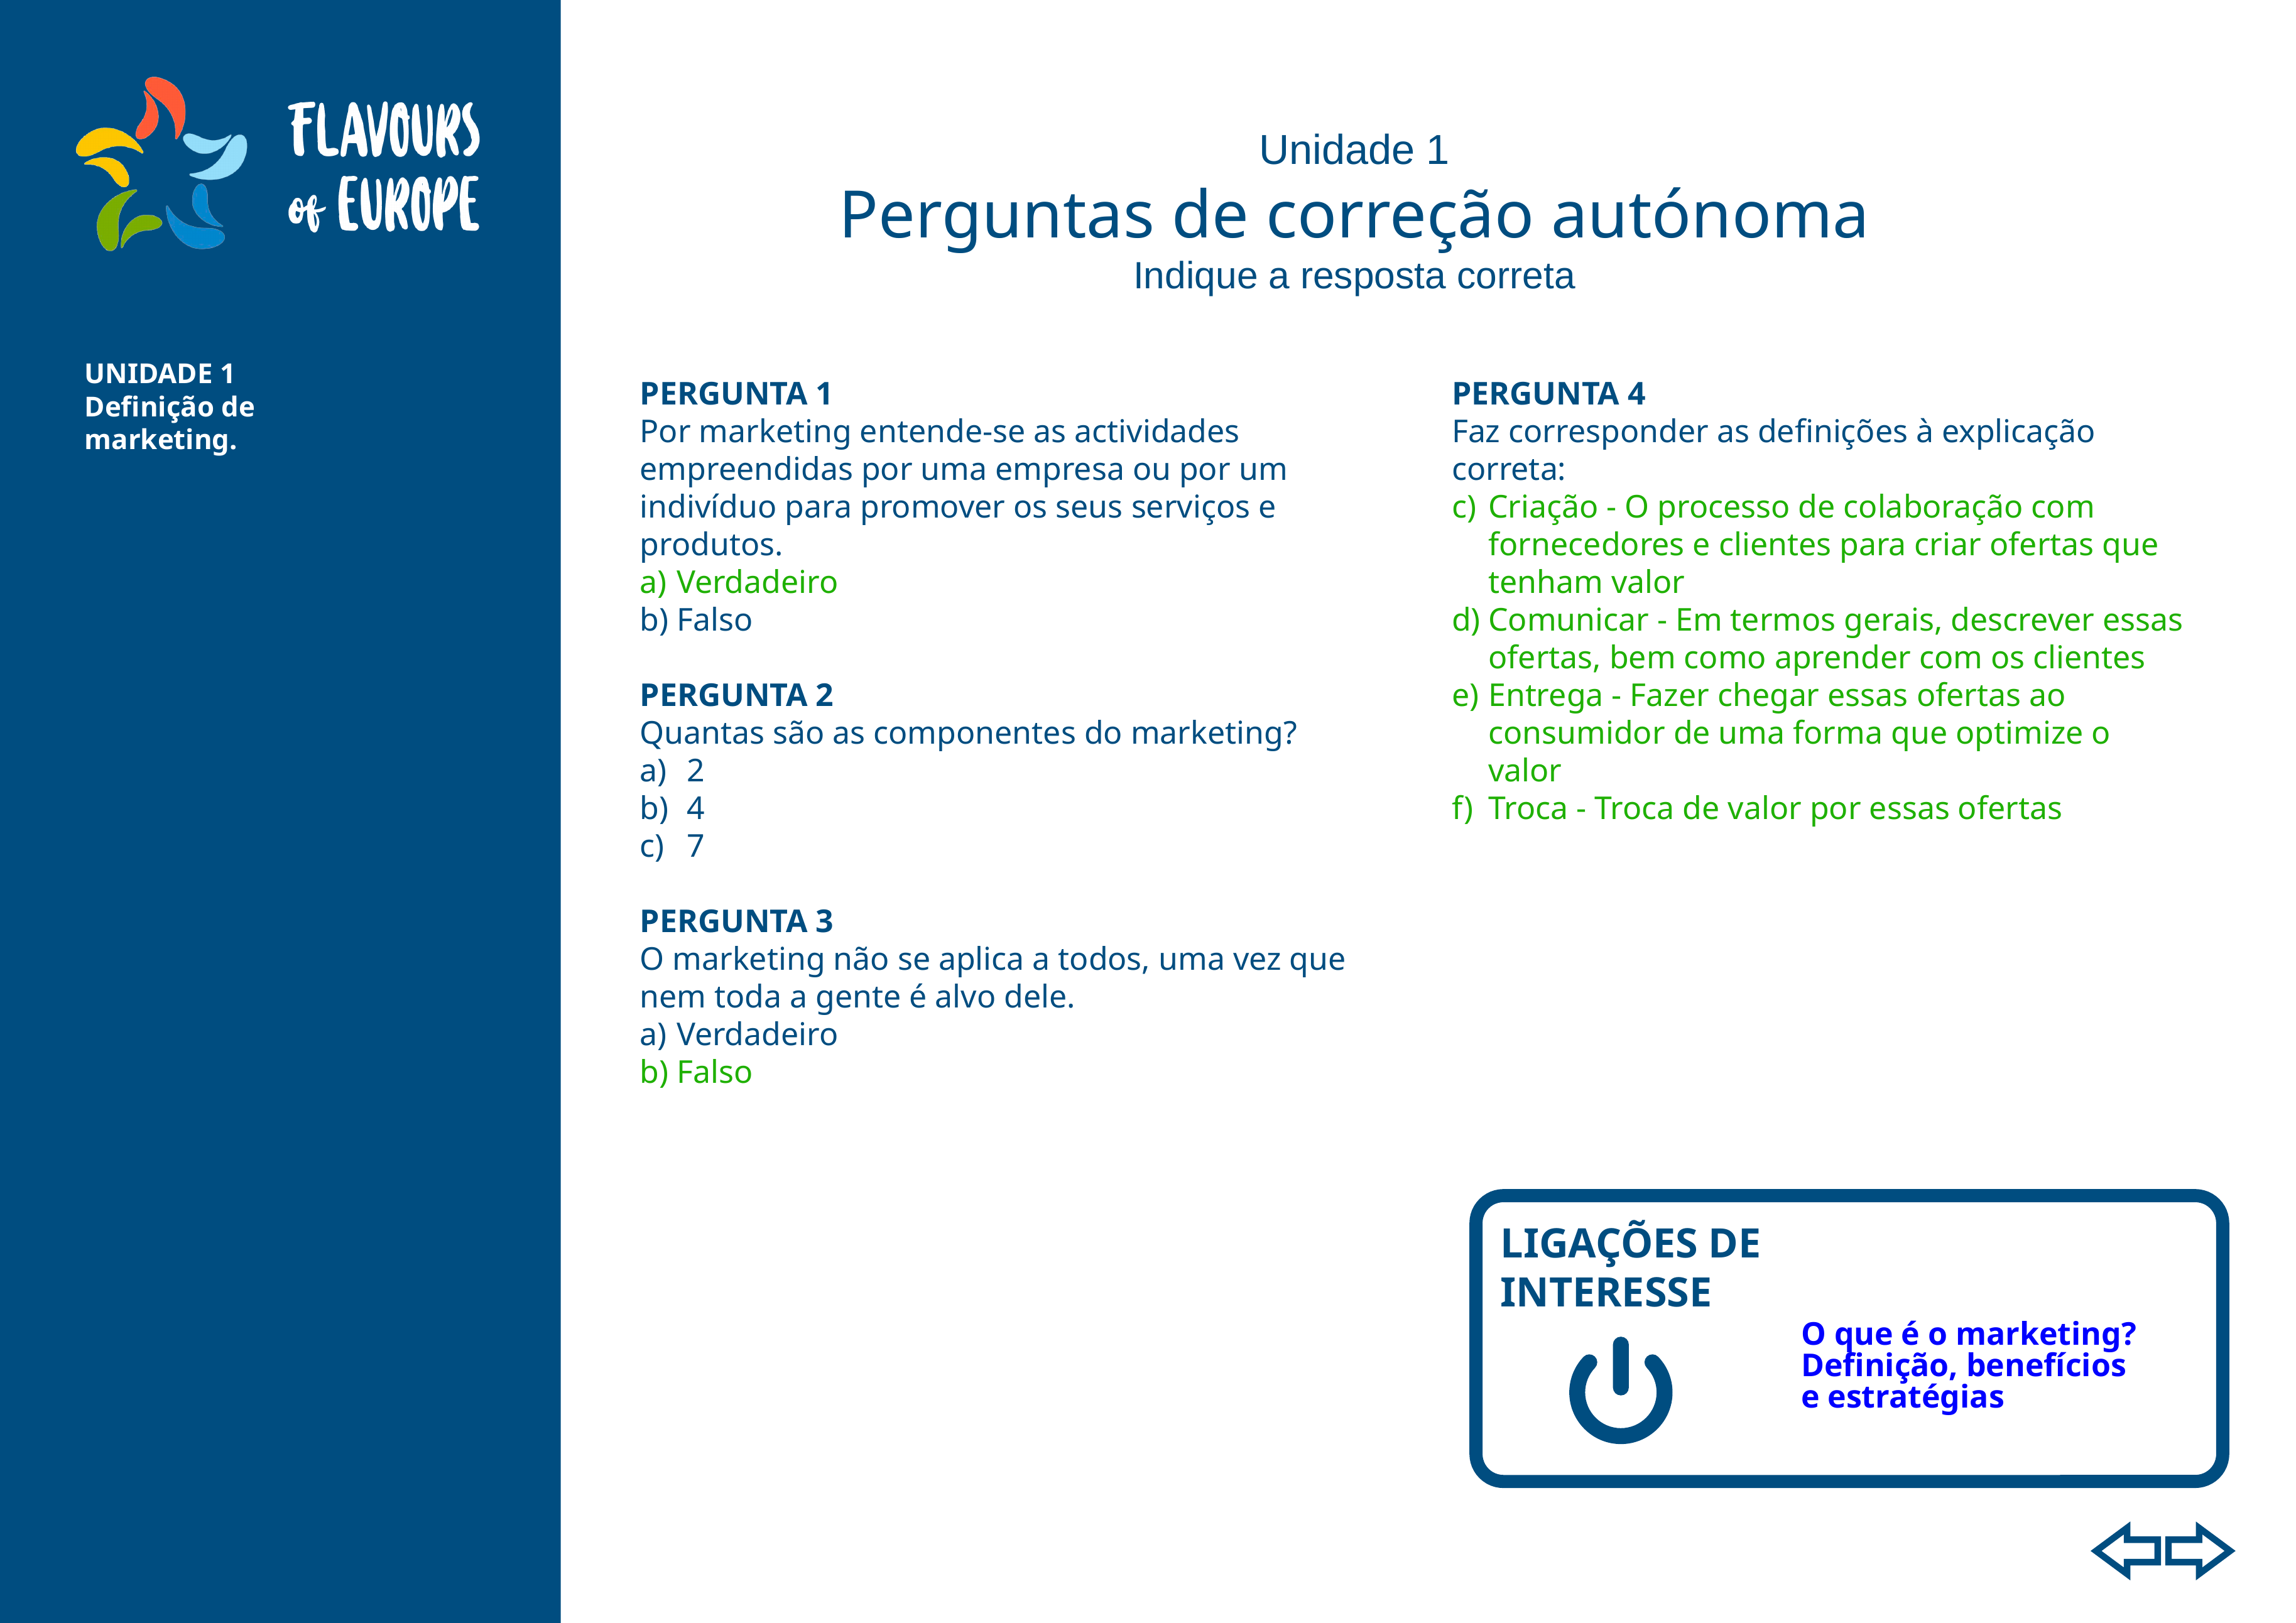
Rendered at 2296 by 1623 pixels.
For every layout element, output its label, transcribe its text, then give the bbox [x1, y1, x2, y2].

text_box [0, 0, 561, 1623]
picture [68, 77, 491, 252]
text_box O que é o marketing? Definição, benefícios e estratégias [1792, 1305, 2158, 1365]
text_box UNIDADE 1 Definição de marketing. [76, 347, 390, 464]
text_box LIGAÇÕES DE INTERESSE [1492, 1208, 1793, 1323]
text_box [1569, 1354, 1673, 1445]
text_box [2096, 1528, 2231, 1575]
text_box Unidade 1 Perguntas de correção autónoma Indique a resposta correta [830, 114, 1879, 305]
text_box [1476, 1195, 2223, 1482]
text_box [1613, 1337, 1629, 1396]
text_box PERGUNTA 1 Por marketing entende-se as actividades empreendidas por uma empresa ou por um indivíduo para promover os seus serviços e produtos. Verdadeiro Falso PERGUNTA 2 Quantas são as componentes do marketing? 2 4 7 PERGUNTA 3 O marketing não se aplica a todos, uma vez que nem toda a gente é alvo dele. Verdadeiro Falso PERGUNTA 4 Faz corresponder as definições à explicação correta: Criação - O processo de colaboração com fornecedores e clientes para criar ofertas que tenham valor Comunicar - Em termos gerais, descrever essas ofertas, bem como aprender com os clientes Entrega - Fazer chegar essas ofertas ao consumidor de uma forma que optimize o valor Troca - Troca de valor por essas ofertas [631, 365, 2194, 1504]
